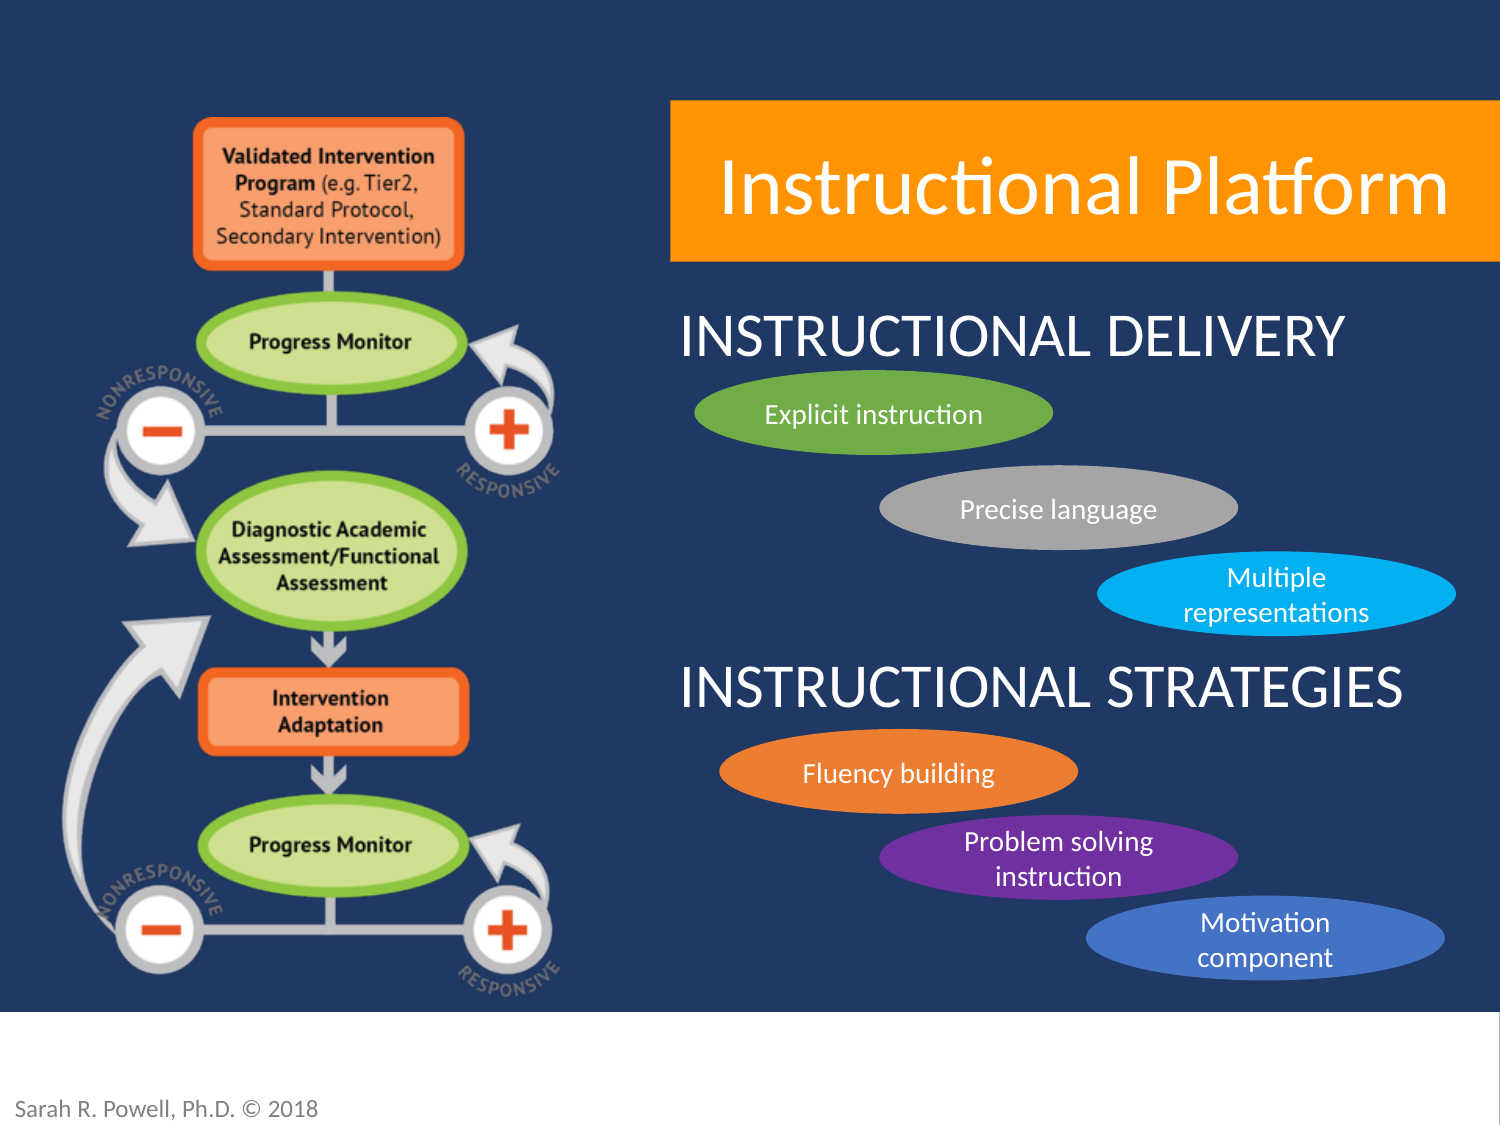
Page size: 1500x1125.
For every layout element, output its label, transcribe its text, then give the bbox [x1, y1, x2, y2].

text_box INSTRUCTIONAL DELIVERY [664, 286, 1363, 377]
text_box Problem solving instruction [878, 813, 1240, 901]
text_box INSTRUCTIONAL STRATEGIES [664, 638, 1420, 728]
text_box Instructional Platform [669, 99, 1500, 263]
text_box Explicit instruction [693, 369, 1055, 456]
picture [61, 117, 568, 1010]
text_box Precise language [878, 464, 1240, 552]
text_box Motivation component [1084, 894, 1446, 982]
text_box Fluency building [718, 727, 1080, 815]
text_box Multiple representations [1096, 550, 1458, 638]
